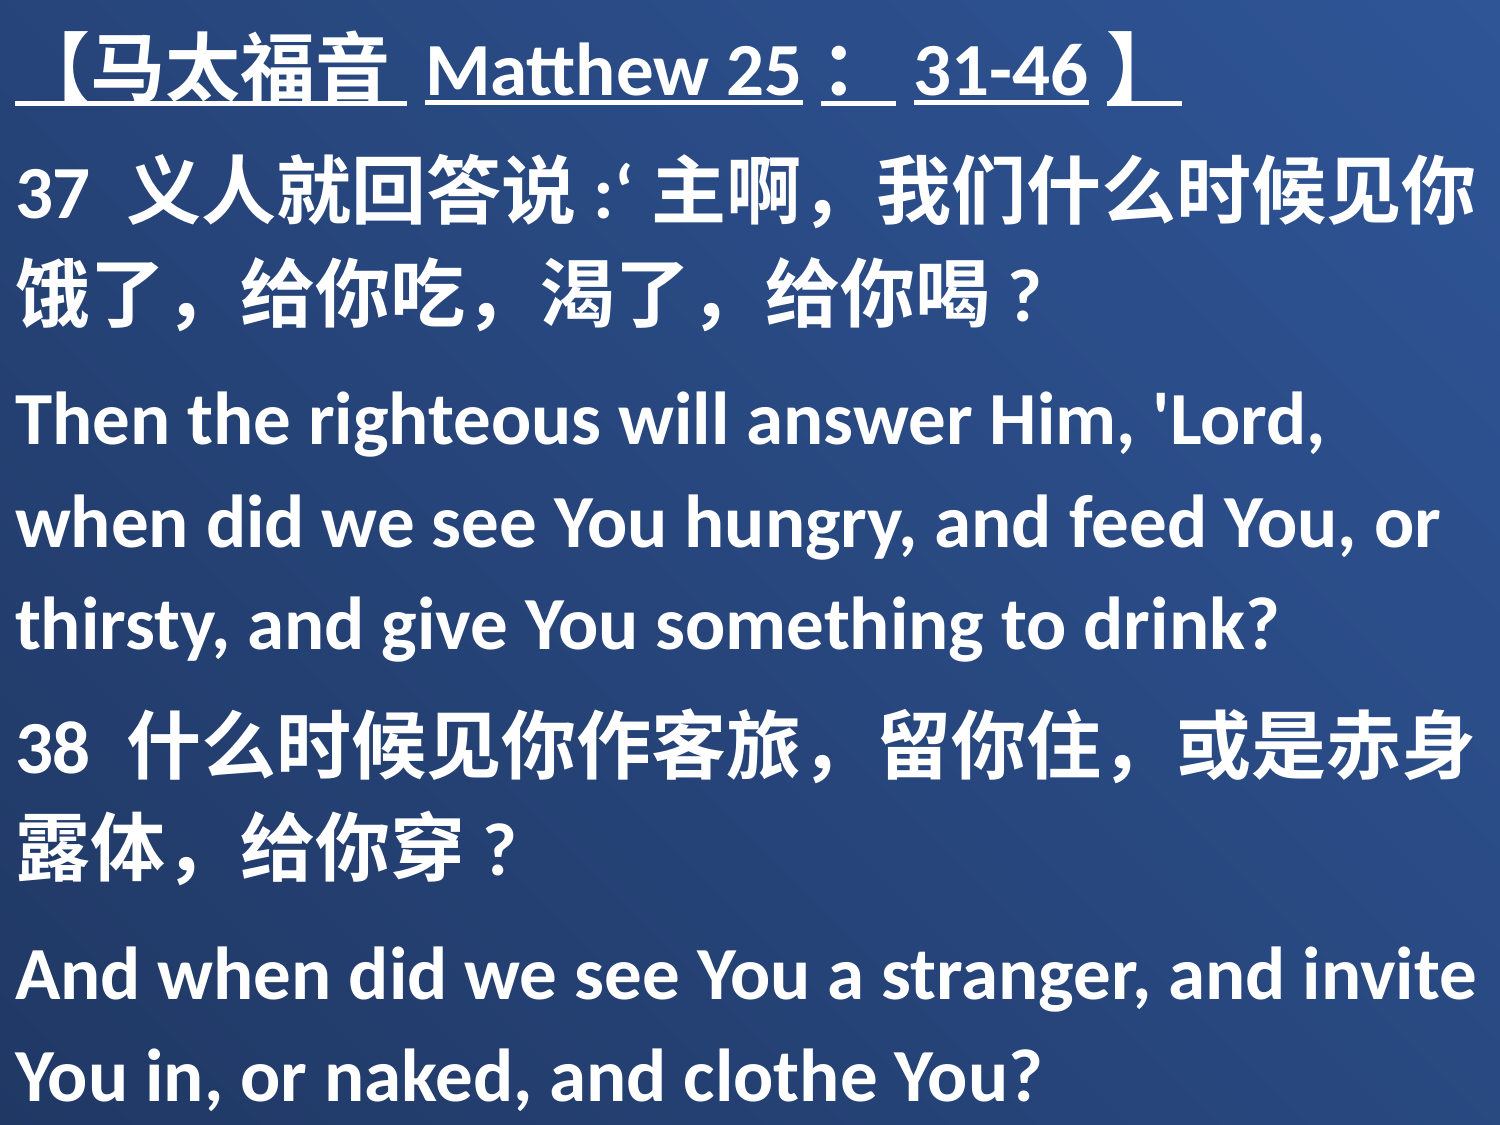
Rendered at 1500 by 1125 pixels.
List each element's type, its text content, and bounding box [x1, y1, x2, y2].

subtitle 【马太福音 Matthew 25：31-46】 37 义人就回答说:‘主啊，我们什么时候见你饿了，给你吃，渴了，给你喝? Then the righteous will answer Him, 'Lord, when did we see You hungry, and feed You, or thirsty, and give You something to drink? 38 什么时候见你作客旅，留你住，或是赤身露体，给你穿? And when did we see You a stranger, and invite You in, or naked, and clothe You? [0, 0, 1500, 1125]
